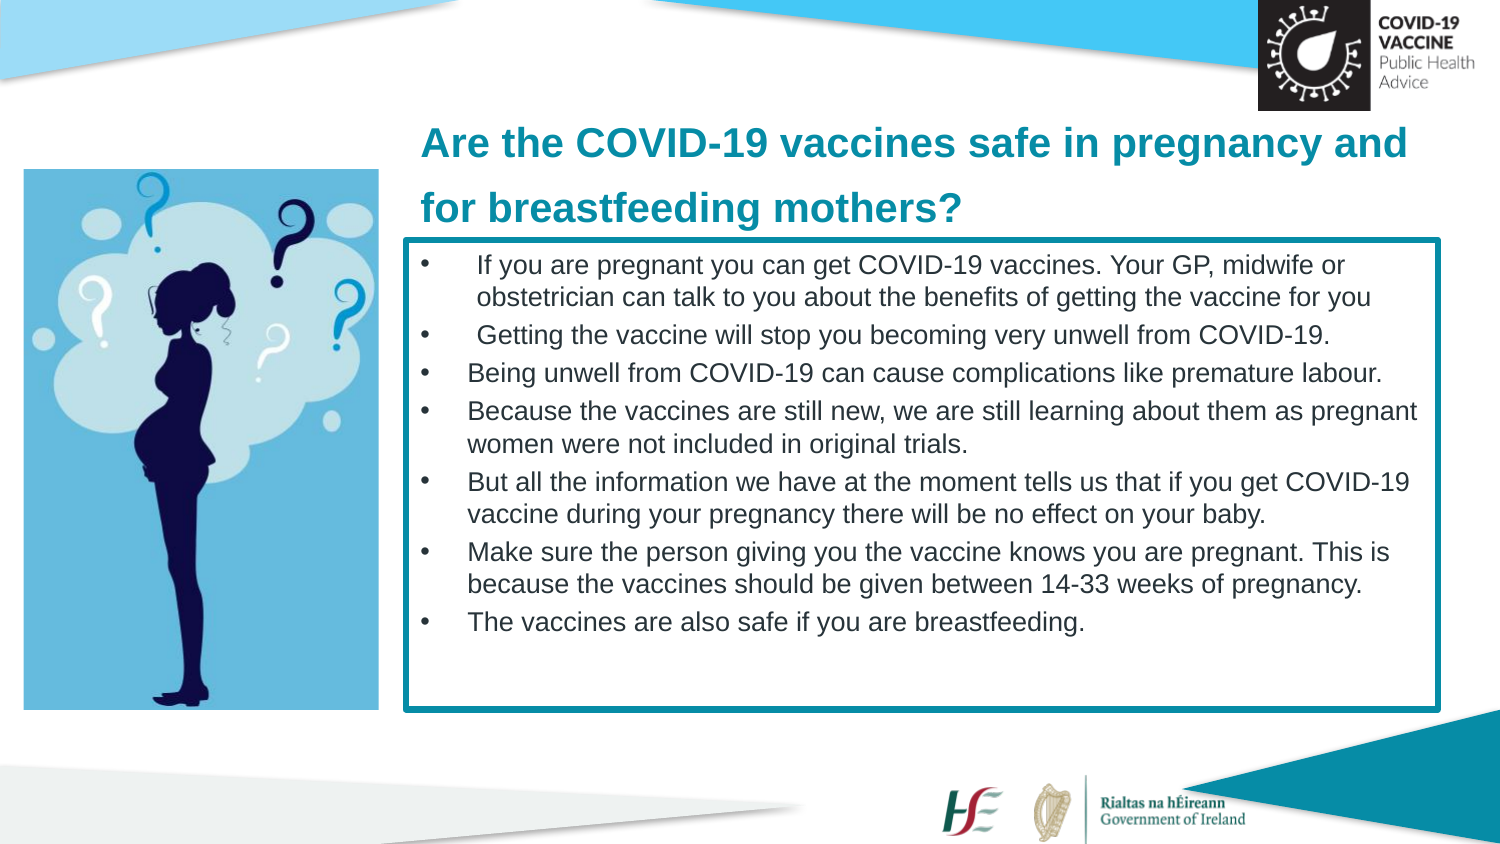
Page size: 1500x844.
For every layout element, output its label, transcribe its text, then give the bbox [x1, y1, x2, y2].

text_box [0, 0, 464, 81]
picture [23, 169, 379, 710]
text_box Are the COVID-19 vaccines safe in pregnancy and for breastfeeding mothers? [405, 93, 1438, 238]
text_box [1251, 708, 1500, 844]
picture [1258, 0, 1500, 112]
text_box [0, 765, 807, 844]
text_box [644, 0, 1254, 69]
picture [938, 770, 1249, 844]
text_box If you are pregnant you can get COVID-19 vaccines. Your GP, midwife or obstetrician can talk to you about the benefits of getting the vaccine for you Getting the vaccine will stop you becoming very unwell from COVID-19. Being unwell from COVID-19 can cause complications like premature labour. Because the vaccines are still new, we are still learning about them as pregnant women were not included in original trials. But all the information we have at the moment tells us that if you get COVID-19 vaccine during your pregnancy there will be no effect on your baby. Make sure the person giving you the vaccine knows you are pregnant. This is because the vaccines should be given between 14-33 weeks of pregnancy. The vaccines are also safe if you are breastfeeding. [405, 240, 1438, 710]
